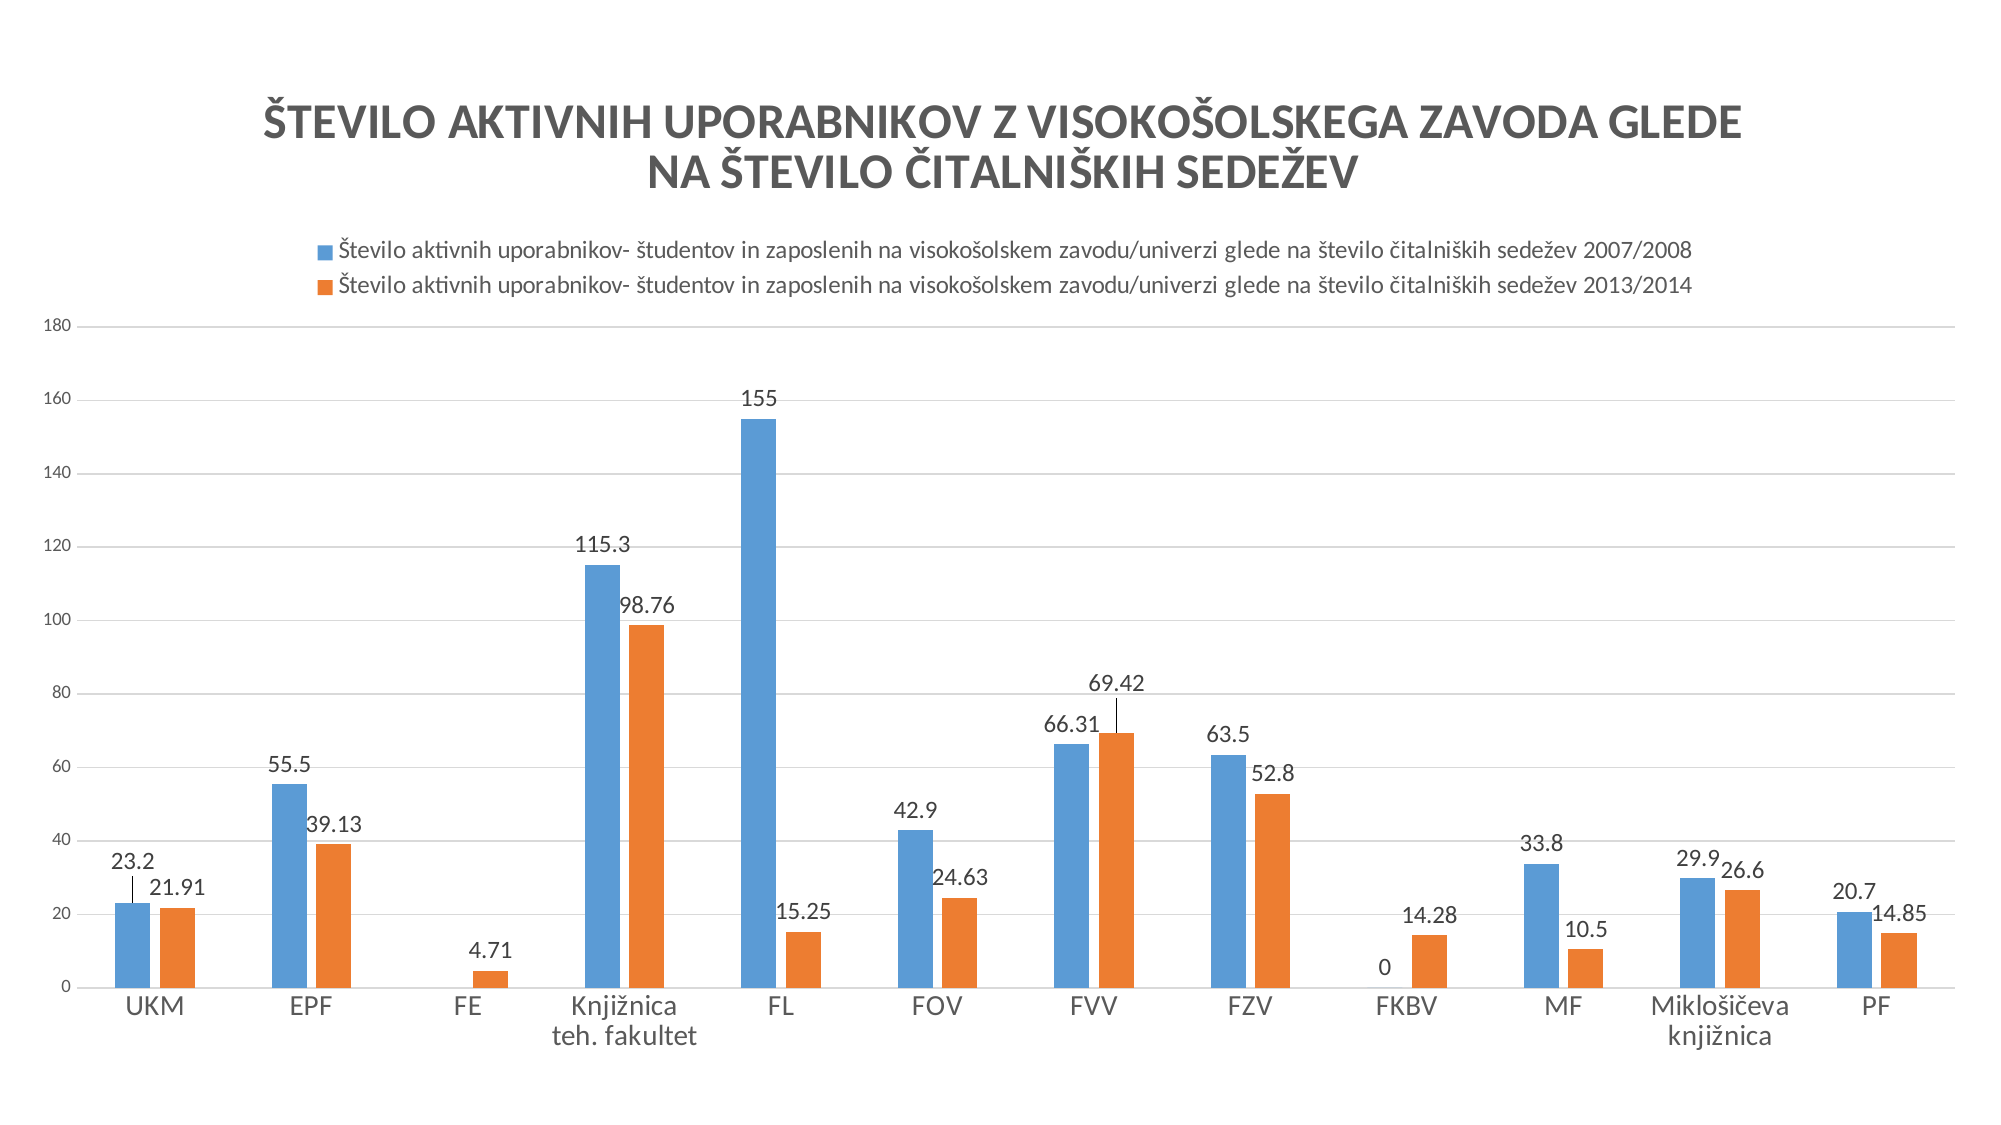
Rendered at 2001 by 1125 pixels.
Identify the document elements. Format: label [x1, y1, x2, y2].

chart [17, 53, 1978, 1103]
